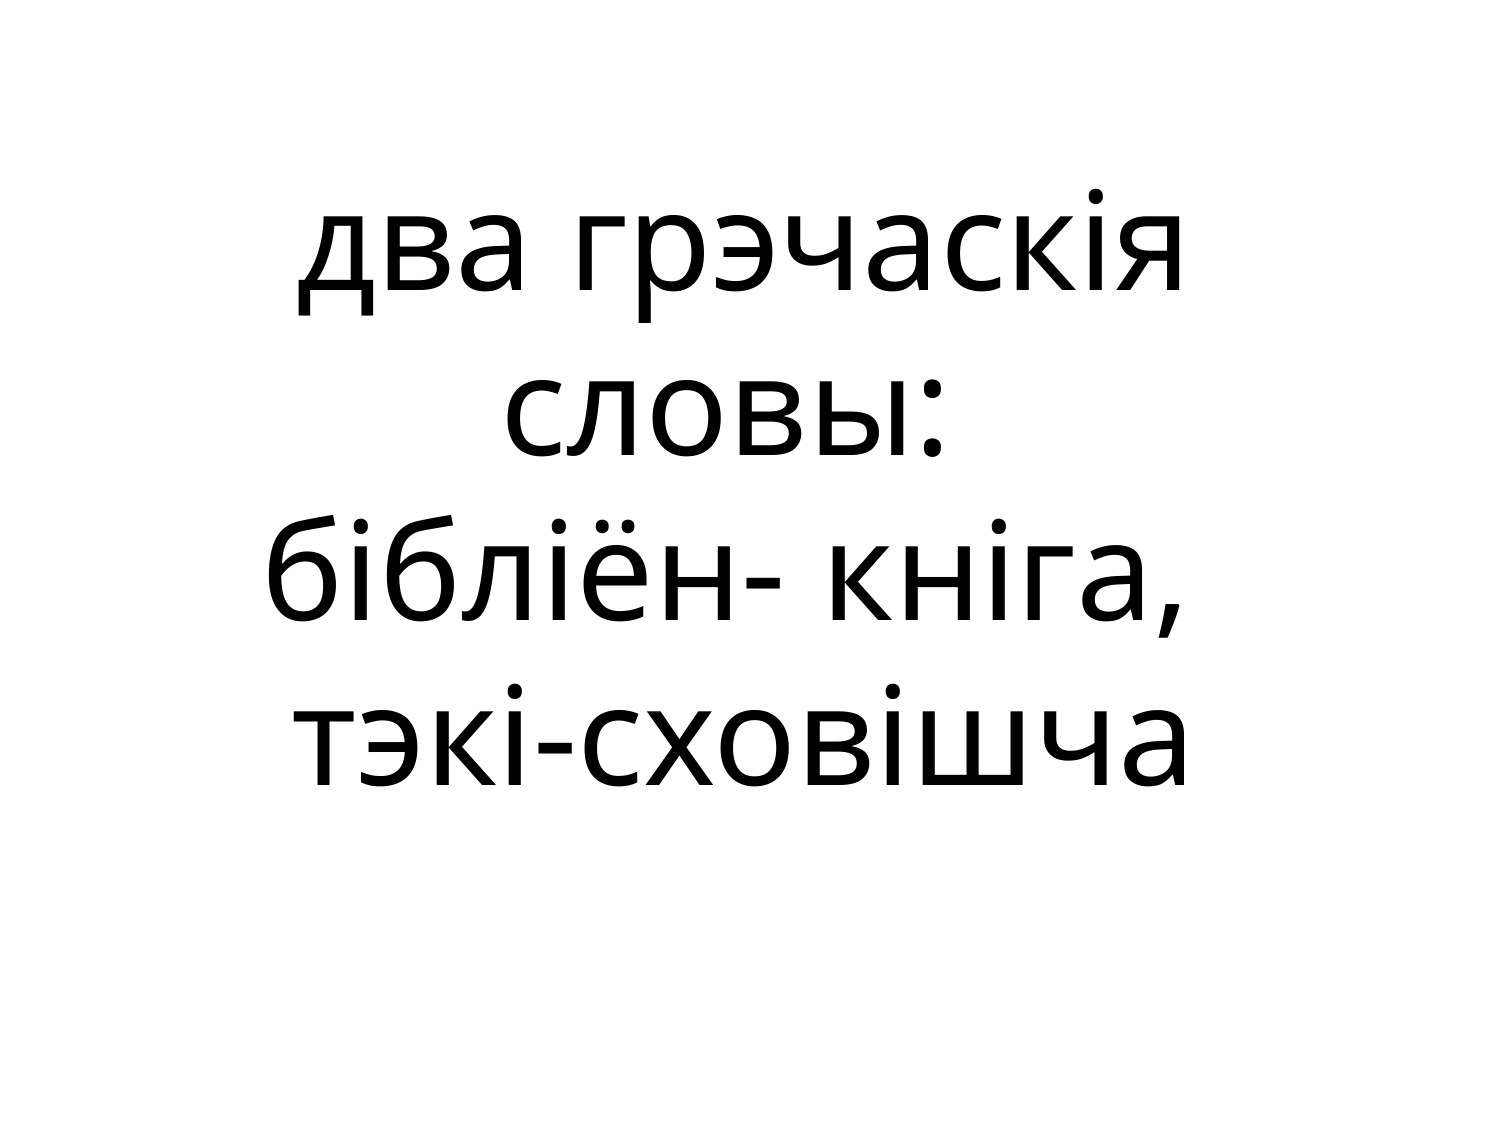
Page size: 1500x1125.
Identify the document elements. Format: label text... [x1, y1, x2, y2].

text_box два грэчаскія словы: бібліён- кніга, тэкі-сховішча [41, 145, 1447, 821]
